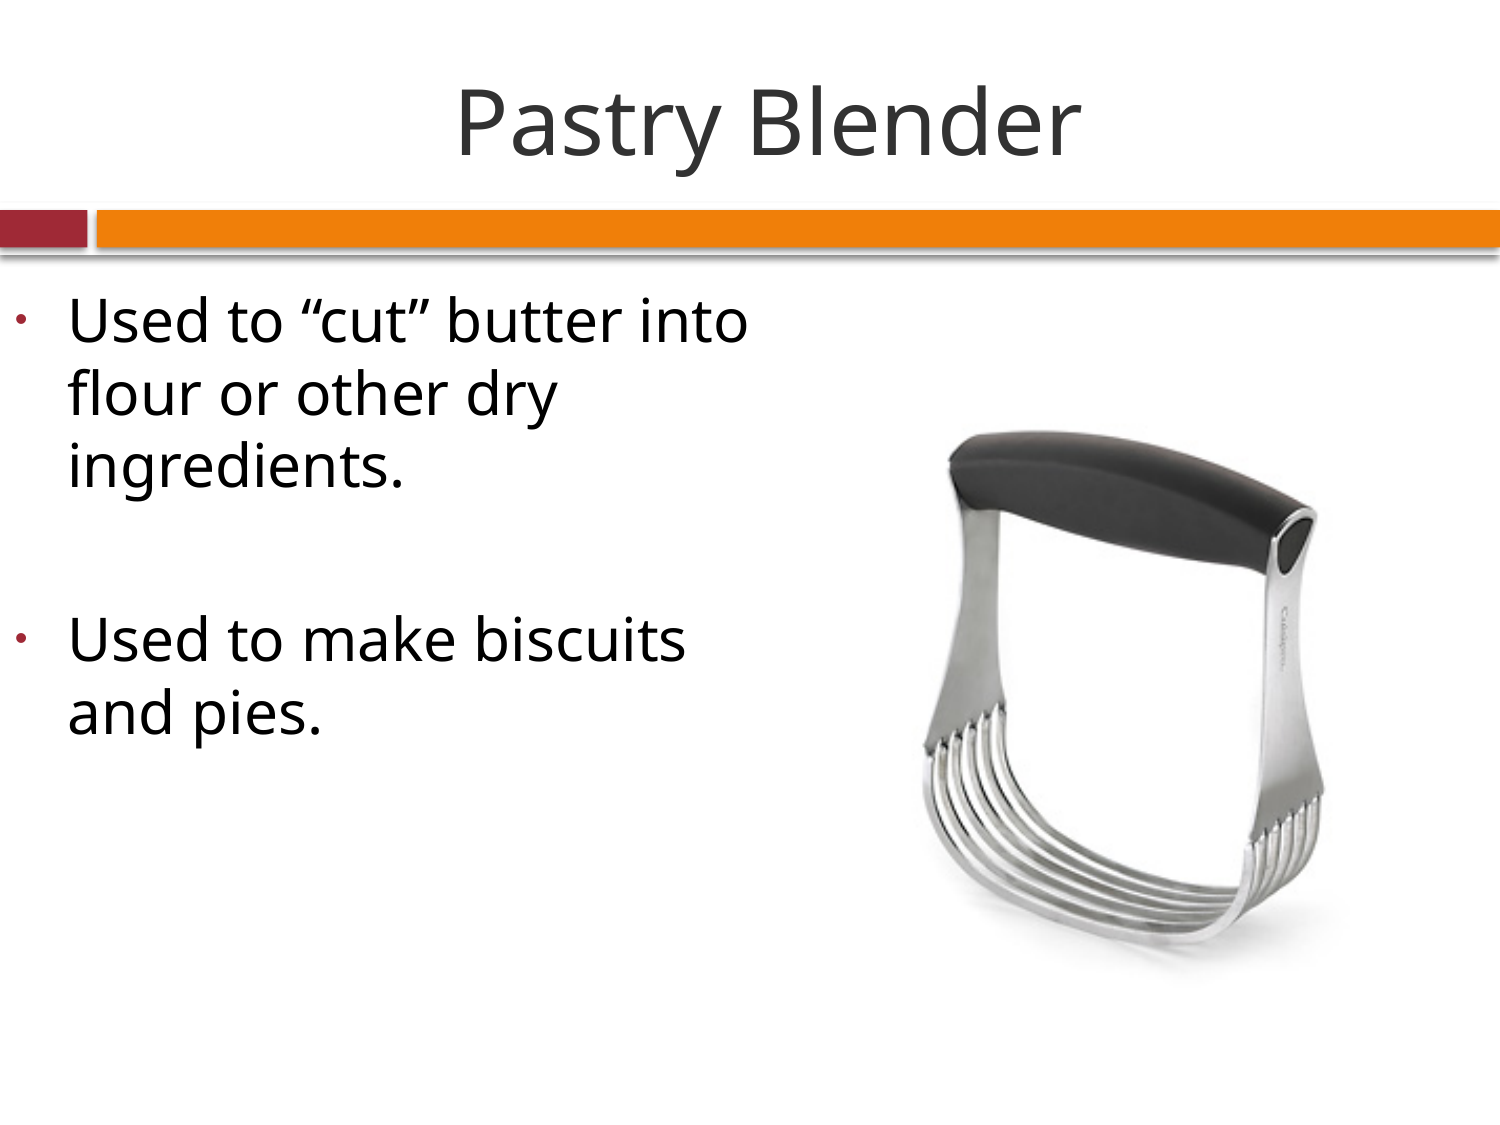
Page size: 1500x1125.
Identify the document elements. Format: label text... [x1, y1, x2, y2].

list Used to “cut” butter into flour or other dry ingredients. Used to make biscuits and pies. [0, 275, 813, 1100]
picture [812, 374, 1452, 1017]
title Pastry Blender [100, 37, 1438, 200]
